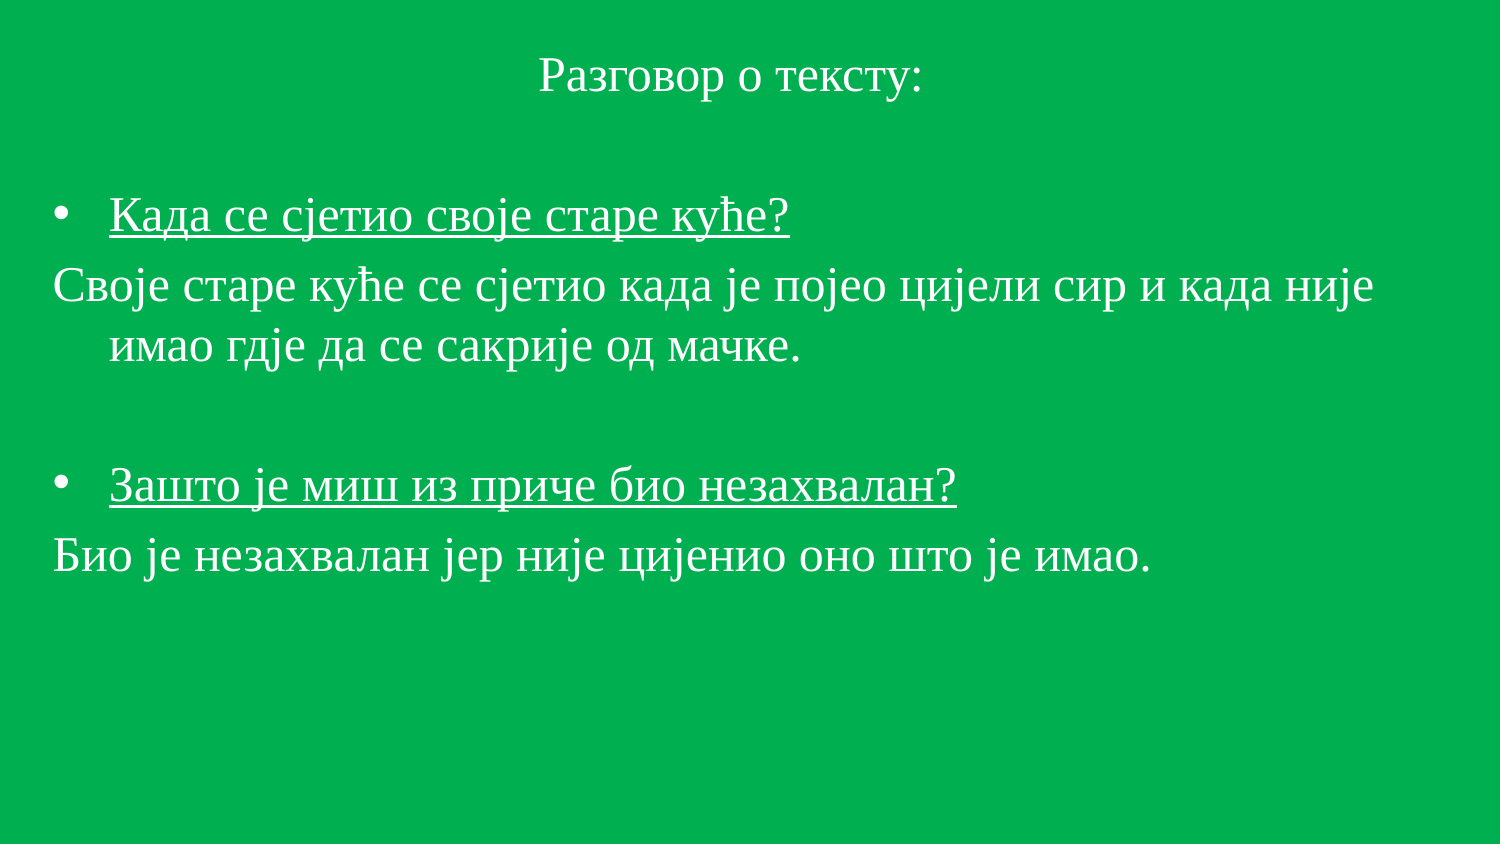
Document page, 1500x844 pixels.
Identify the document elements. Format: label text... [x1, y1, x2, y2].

list Разговор о тексту: Када се сјетио своје старе куће? Своје старе куће се сјетио када је појео цијели сир и када није имао гдје да се сакрије од мачке. Зашто је миш из приче био незахвалан? Био је незахвалан јер није цијенио оно што је имао. [37, 34, 1425, 754]
